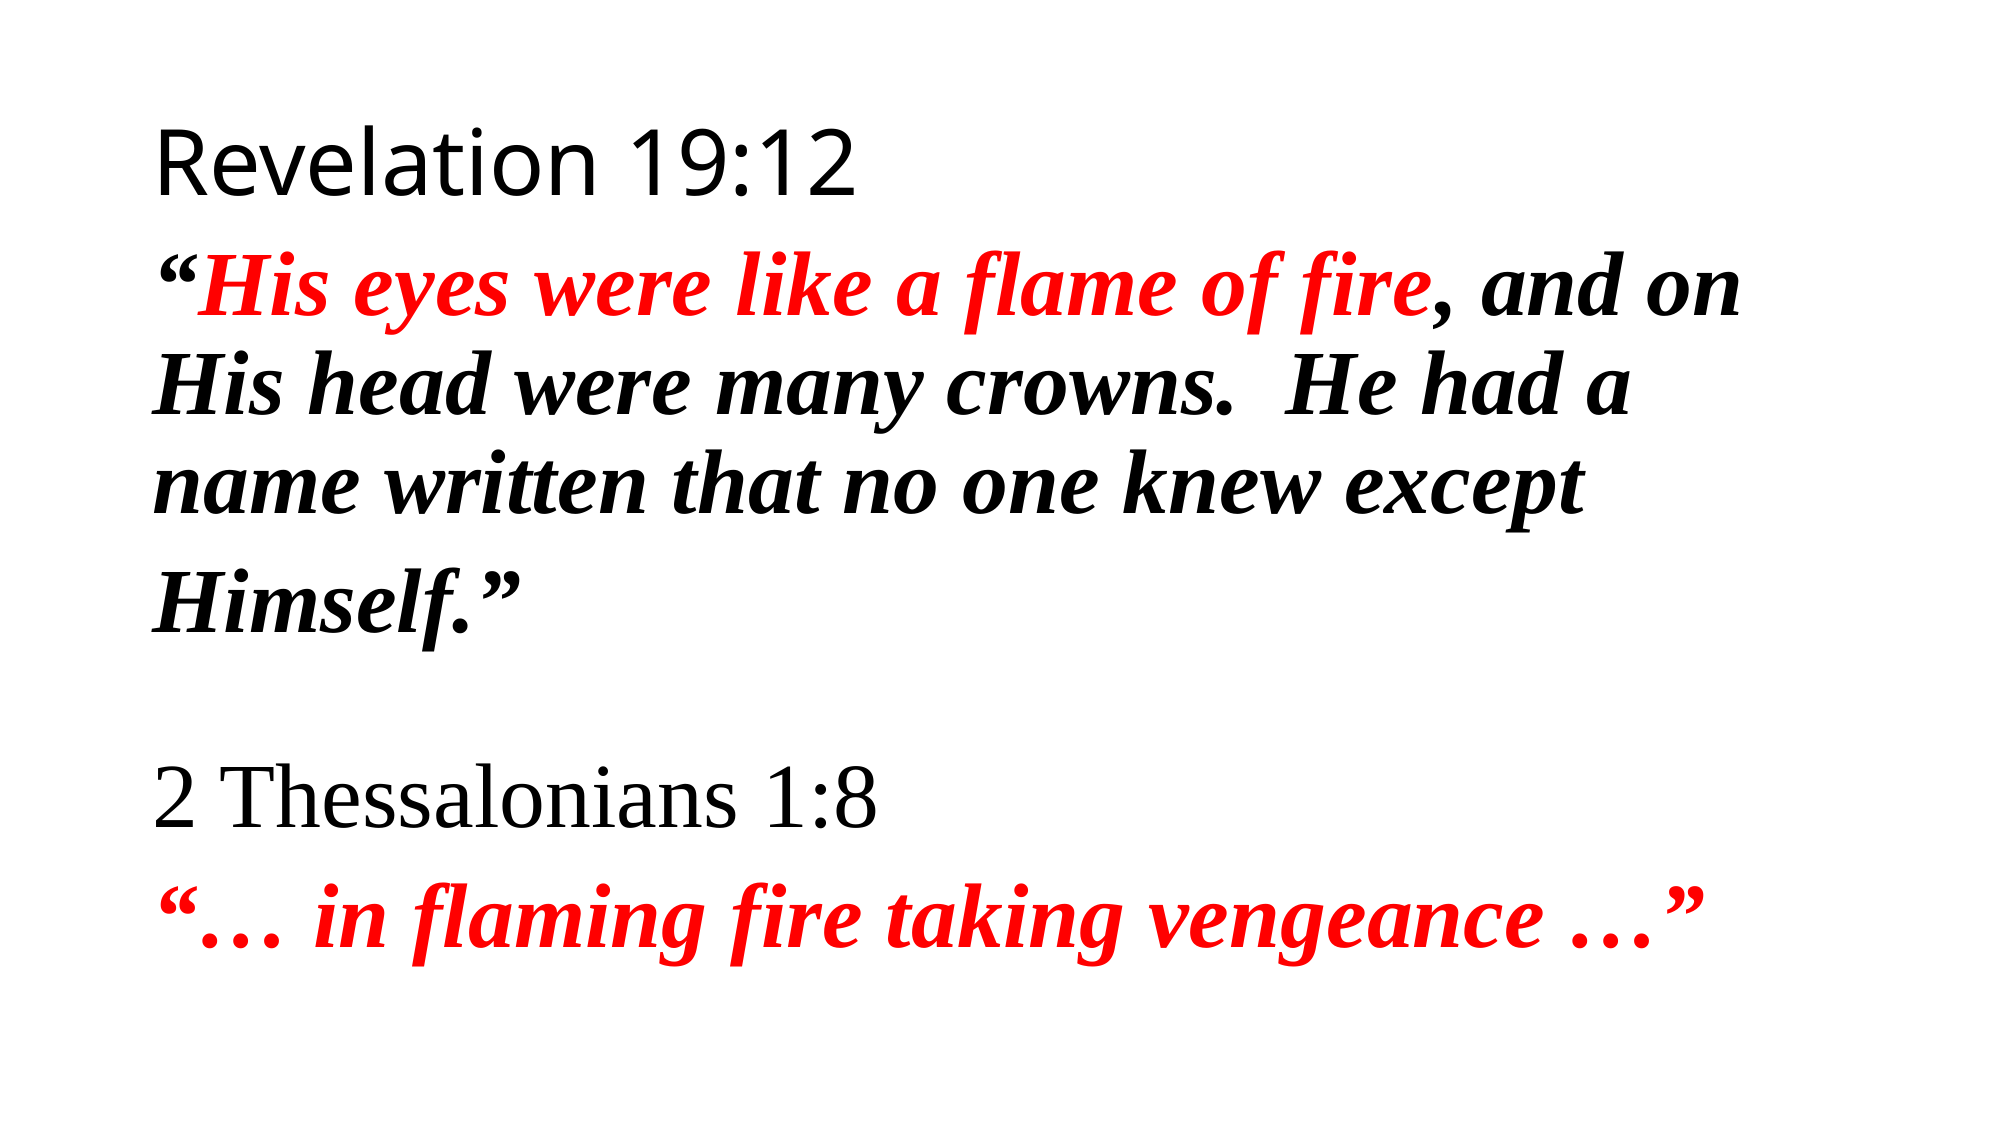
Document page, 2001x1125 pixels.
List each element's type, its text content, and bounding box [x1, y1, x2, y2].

list Revelation 19:12 “His eyes were like a flame of fire, and on His head were many crowns. He had a name written that no one knew except Himself.” 2 Thessalonians 1:8 “… in flaming fire taking vengeance …” [137, 108, 1863, 1014]
